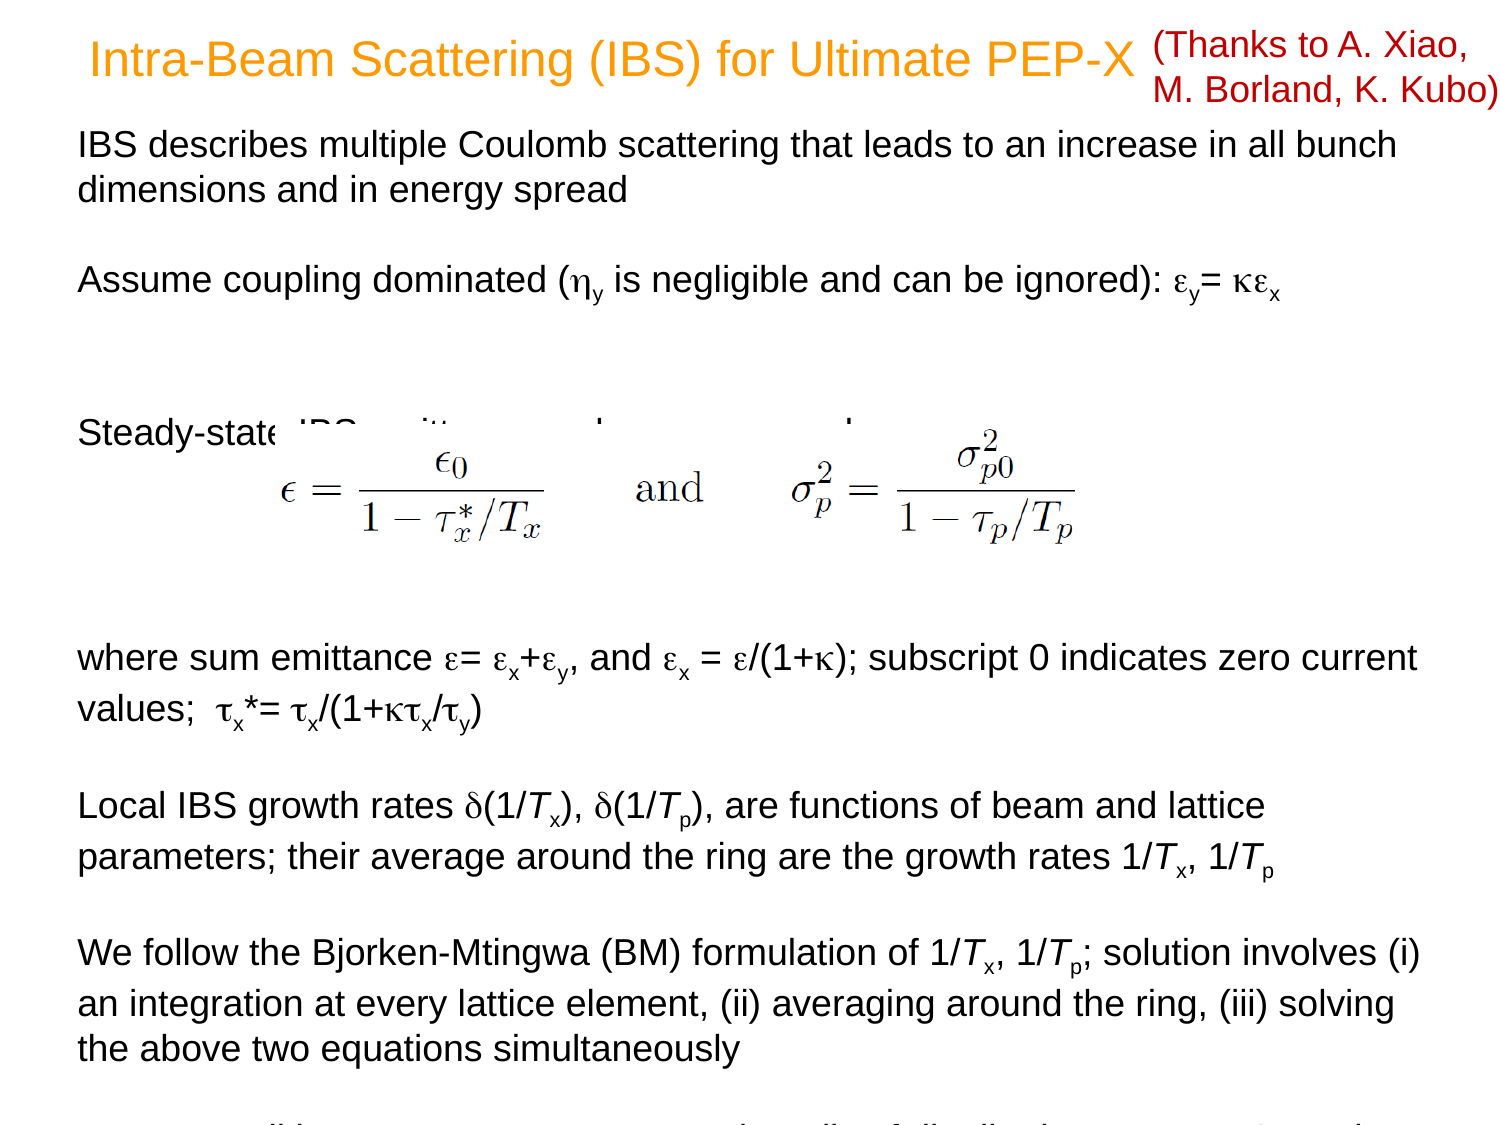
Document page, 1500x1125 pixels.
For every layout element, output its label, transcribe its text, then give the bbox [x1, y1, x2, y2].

picture [274, 424, 1084, 553]
title Intra-Beam Scattering (IBS) for Ultimate PEP-X [0, 0, 1288, 151]
text_box IBS describes multiple Coulomb scattering that leads to an increase in all bunch dimensions and in energy spread Assume coupling dominated (y is negligible and can be ignored): y= x Steady-state IBS emittance and energy spread: where sum emittance = x+y, and x = /(1+); subscript 0 indicates zero current values; x*= x/(1+x/y) Local IBS growth rates (1/Tx), (1/Tp), are functions of beam and lattice parameters; their average around the ring are the growth rates 1/Tx, 1/Tp We follow the Bjorken-Mtingwa (BM) formulation of 1/Tx, 1/Tp; solution involves (i) an integration at every lattice element, (ii) averaging around the ring, (iii) solving the above two equations simultaneously Due to small impact parameter events, the tails of distributions are not Gaussian; Coulomb log reflects this; for PEP-X, (log) 11 [62, 112, 1438, 1125]
text_box (Thanks to A. Xiao, M. Borland, K. Kubo) [1137, 12, 1500, 118]
